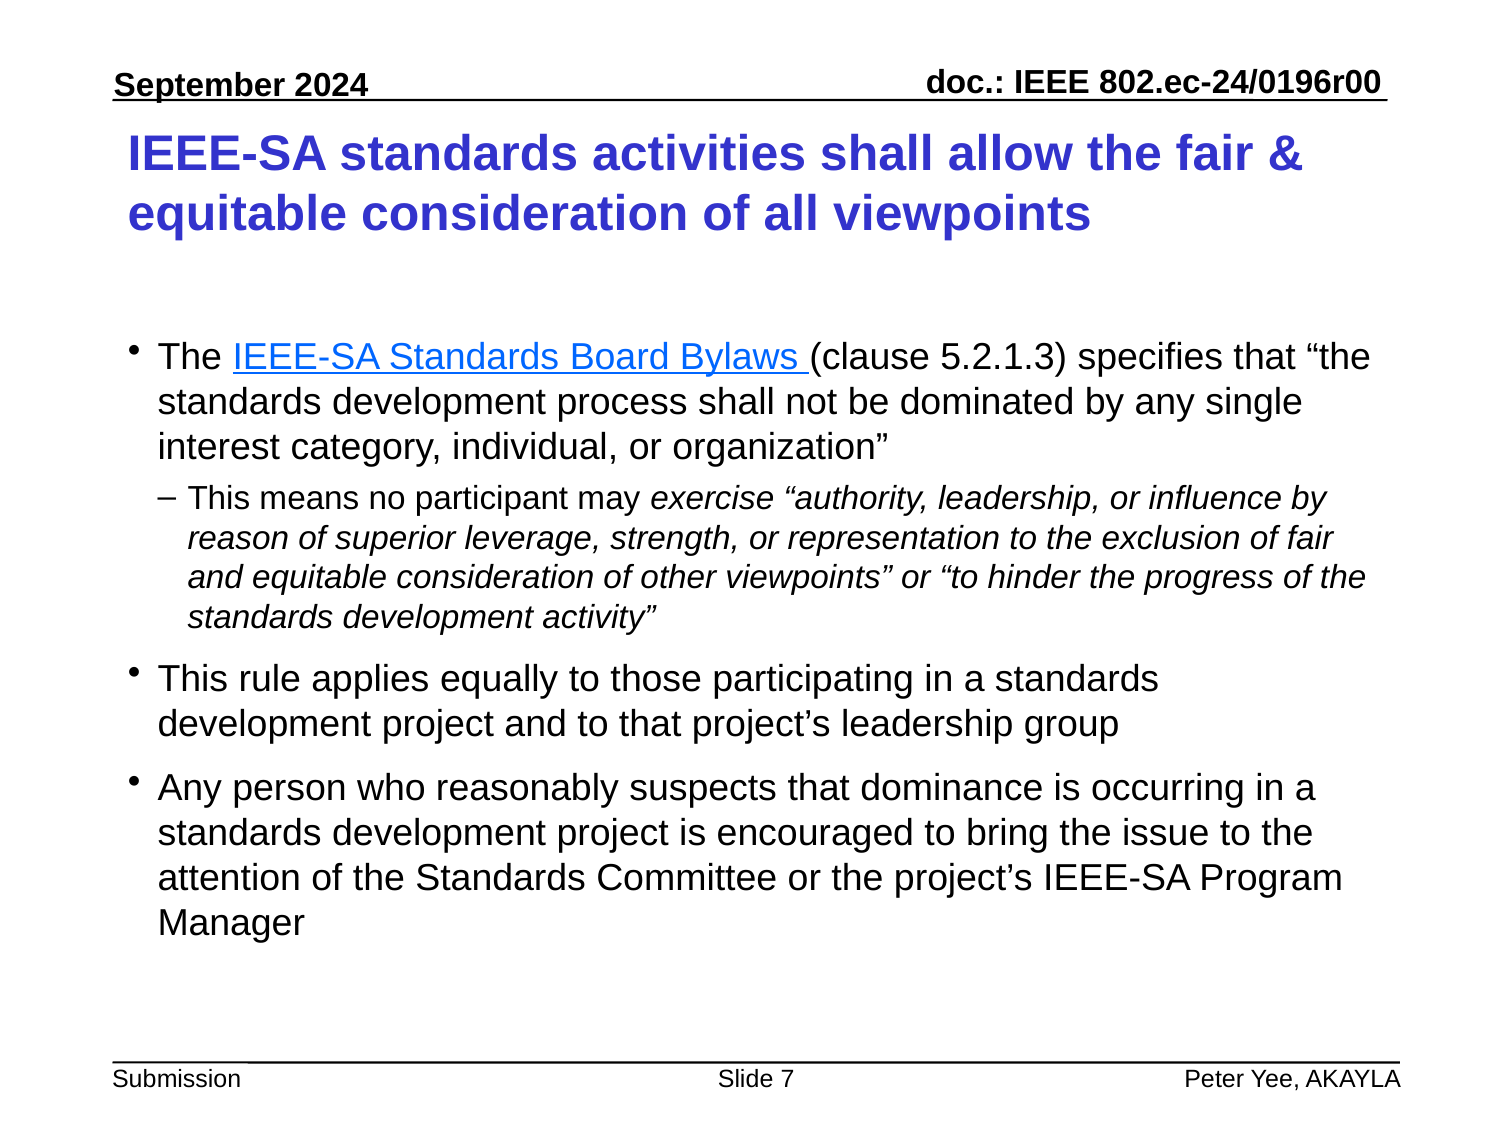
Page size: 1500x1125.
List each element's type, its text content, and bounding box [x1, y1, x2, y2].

slide_number Slide 7 [709, 1061, 803, 1093]
footer Peter Yee, AKAYLA [1183, 1061, 1402, 1093]
title IEEE-SA standards activities shall allow the fair & equitable consideration of all viewpoints [112, 112, 1388, 288]
list The IEEE-SA Standards Board Bylaws (clause 5.2.1.3) specifies that “the standards development process shall not be dominated by any single interest category, individual, or organization” This means no participant may exercise “authority, leadership, or influence by reason of superior leverage, strength, or representation to the exclusion of fair and equitable consideration of other viewpoints” or “to hinder the progress of the standards development activity” This rule applies equally to those participating in a standards development project and to that project’s leadership group Any person who reasonably suspects that dominance is occurring in a standards development project is encouraged to bring the issue to the attention of the Standards Committee or the project’s IEEE-SA Program Manager [112, 324, 1388, 1000]
